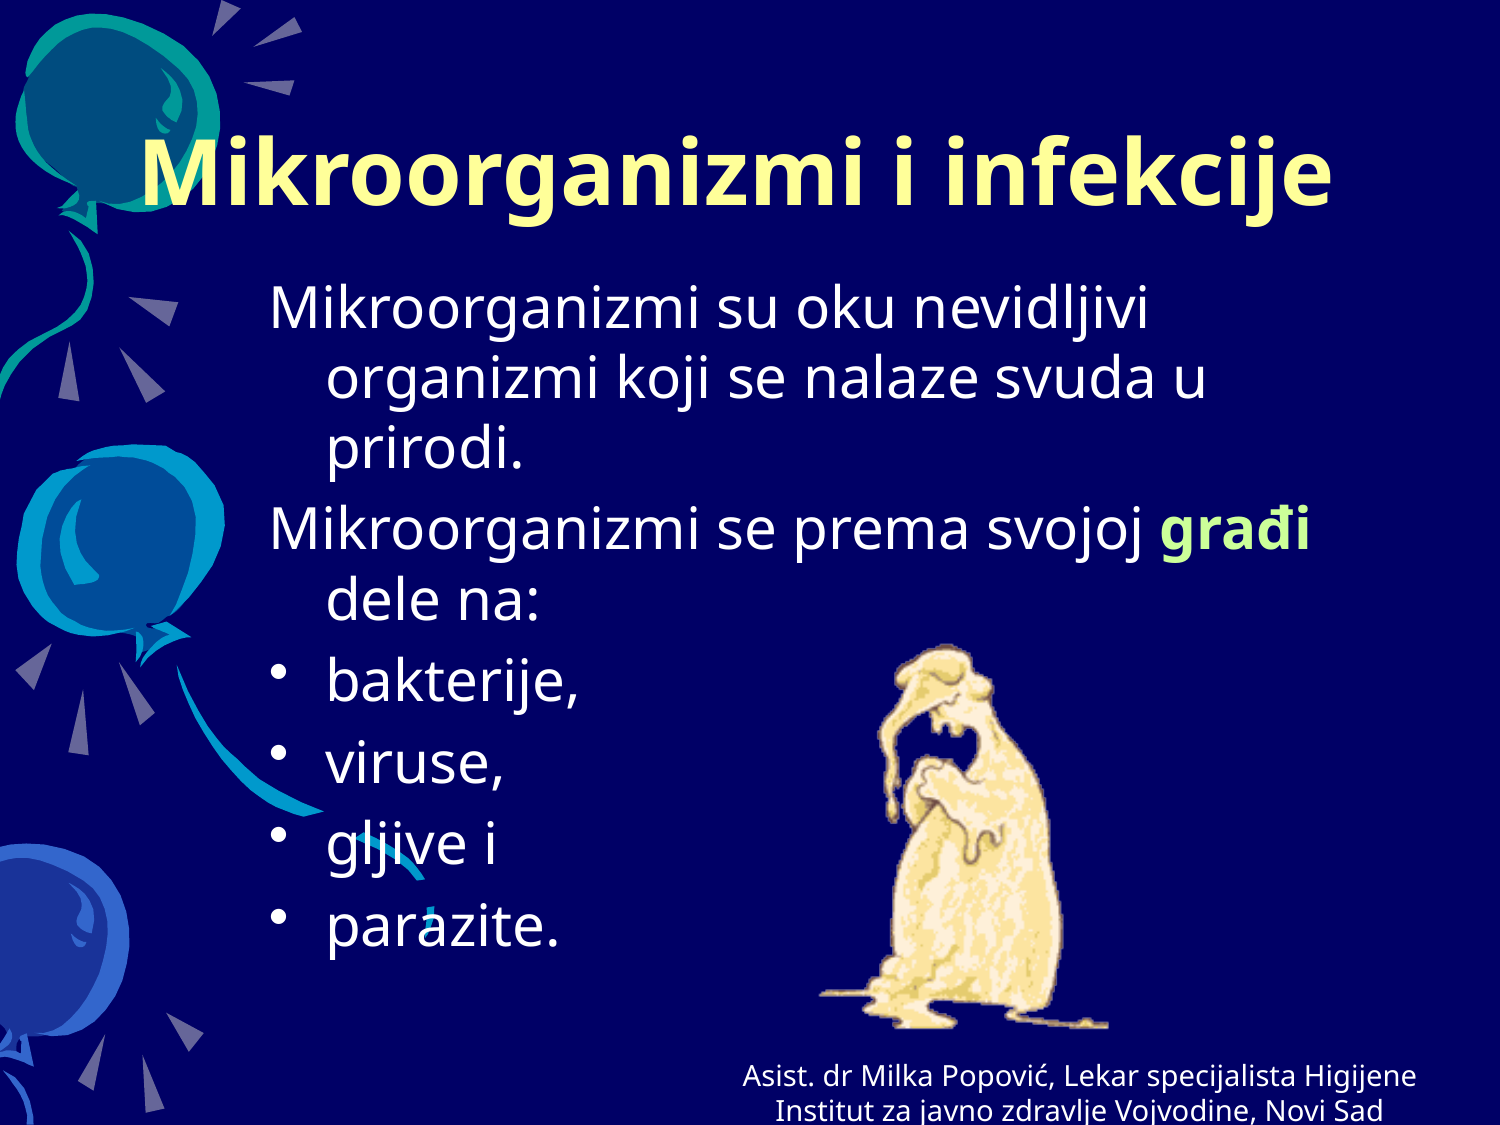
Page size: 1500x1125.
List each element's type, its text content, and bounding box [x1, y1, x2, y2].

picture [809, 621, 1124, 1053]
list Mikroorganizmi su oku nevidljivi organizmi koji se nalaze svuda u prirodi. Mikroorganizmi se prema svojoj građi dele na: bakterije, viruse, gljive i parazite. [253, 262, 1425, 994]
footer Asist. dr Milka Popović, Lekar specijalista Higijene Institut za javno zdravlje Vojvodine, Novi Sad [660, 1050, 1500, 1125]
title Mikroorganizmi i infekcije [72, 16, 1425, 233]
